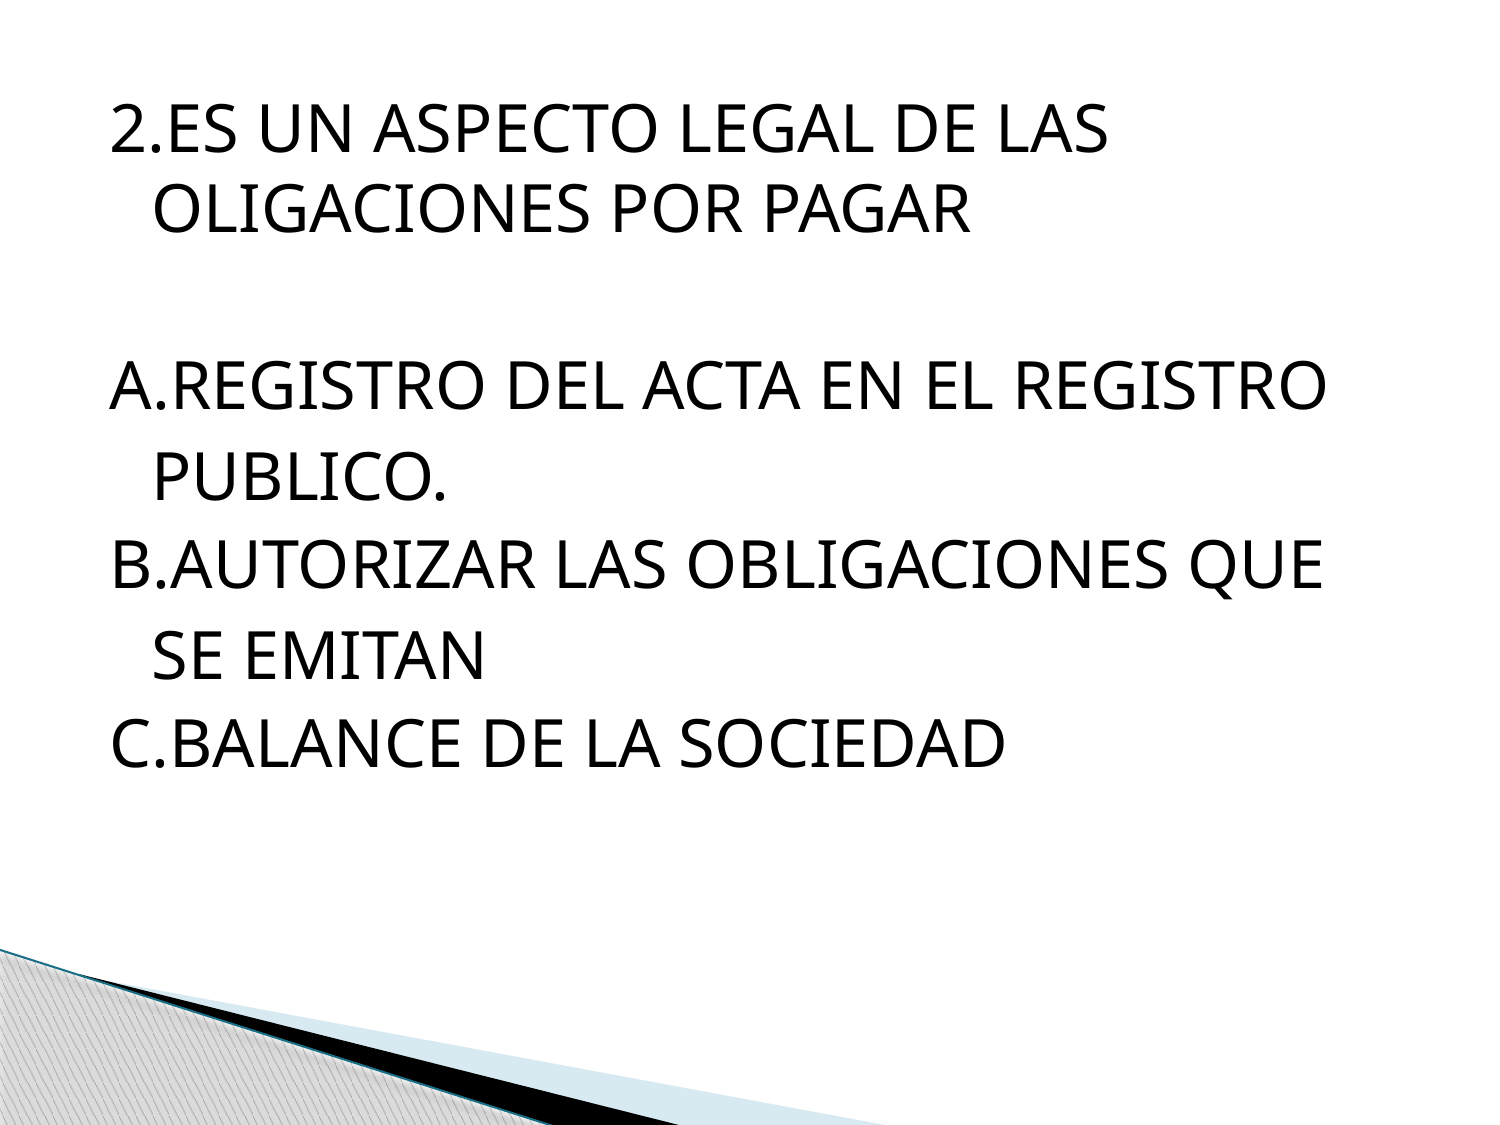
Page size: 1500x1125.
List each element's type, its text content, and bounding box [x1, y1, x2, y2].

list 2.ES UN ASPECTO LEGAL DE LAS OLIGACIONES POR PAGAR A.REGISTRO DEL ACTA EN EL REGISTRO PUBLICO. B.AUTORIZAR LAS OBLIGACIONES QUE SE EMITAN C.BALANCE DE LA SOCIEDAD [76, 78, 1427, 1047]
